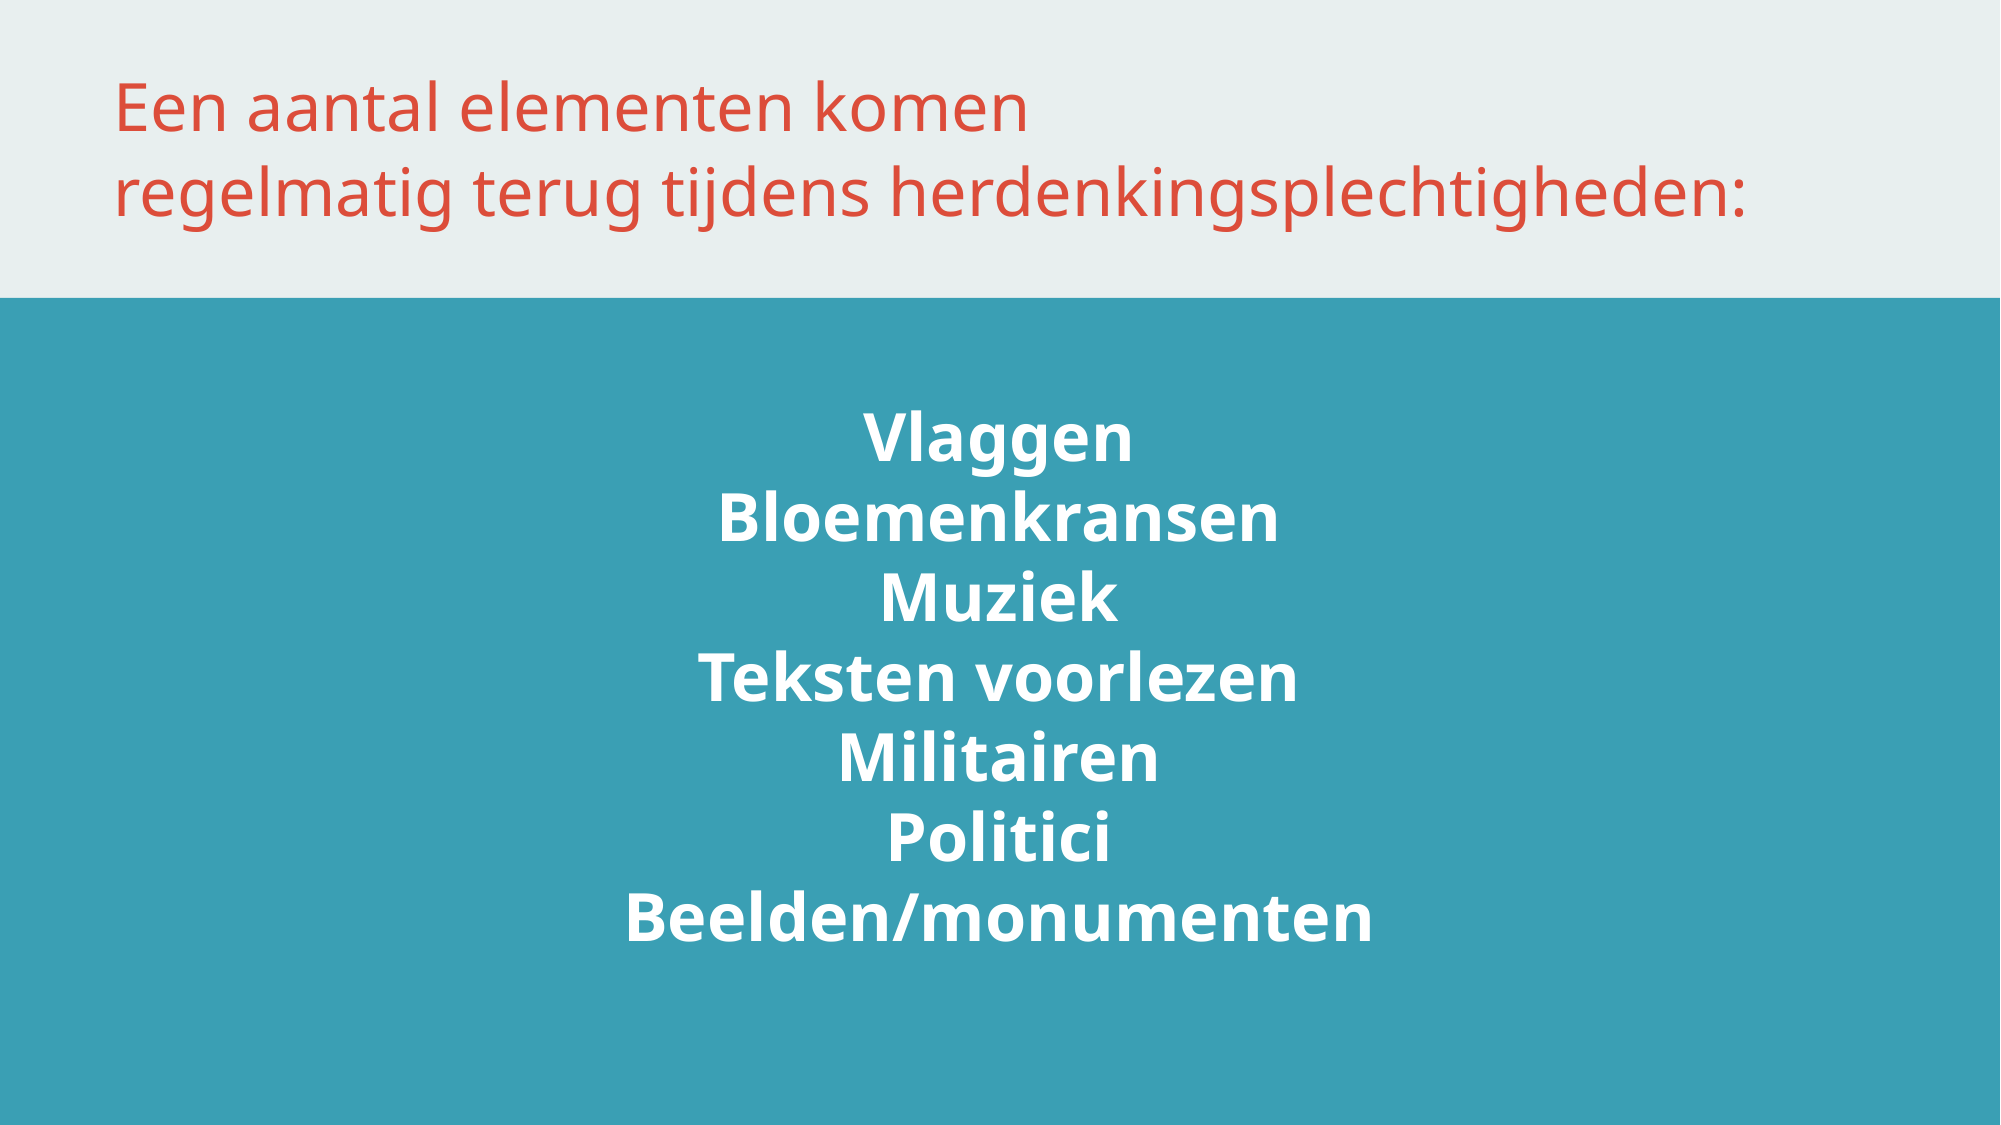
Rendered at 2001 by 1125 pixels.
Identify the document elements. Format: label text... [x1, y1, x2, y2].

text_box Vlaggen Bloemenkransen Muziek Teksten voorlezen Militairen Politici Beelden/monumenten [113, 387, 1886, 962]
text_box [0, 297, 2000, 1125]
text_box Een aantal elementen komen regelmatig terug tijdens herdenkingsplechtigheden: [113, 59, 1886, 240]
